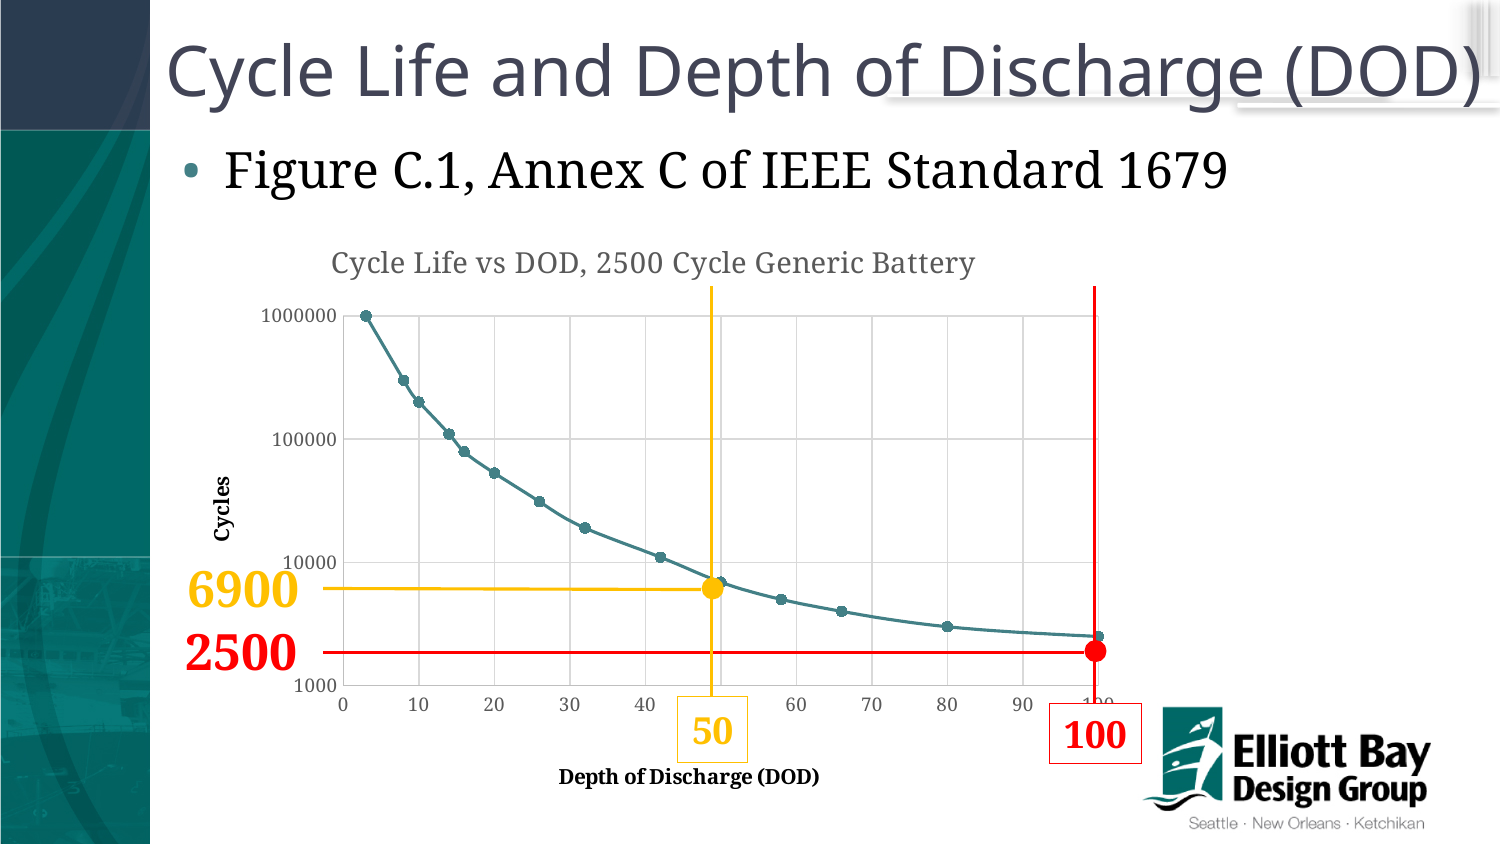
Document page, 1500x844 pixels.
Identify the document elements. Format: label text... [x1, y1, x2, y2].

list Figure C.1, Annex C of IEEE Standard 1679 [150, 131, 1500, 221]
chart [174, 213, 1135, 798]
title Cycle Life and Depth of Discharge (DOD) [151, 0, 1500, 131]
picture [0, 0, 1500, 844]
